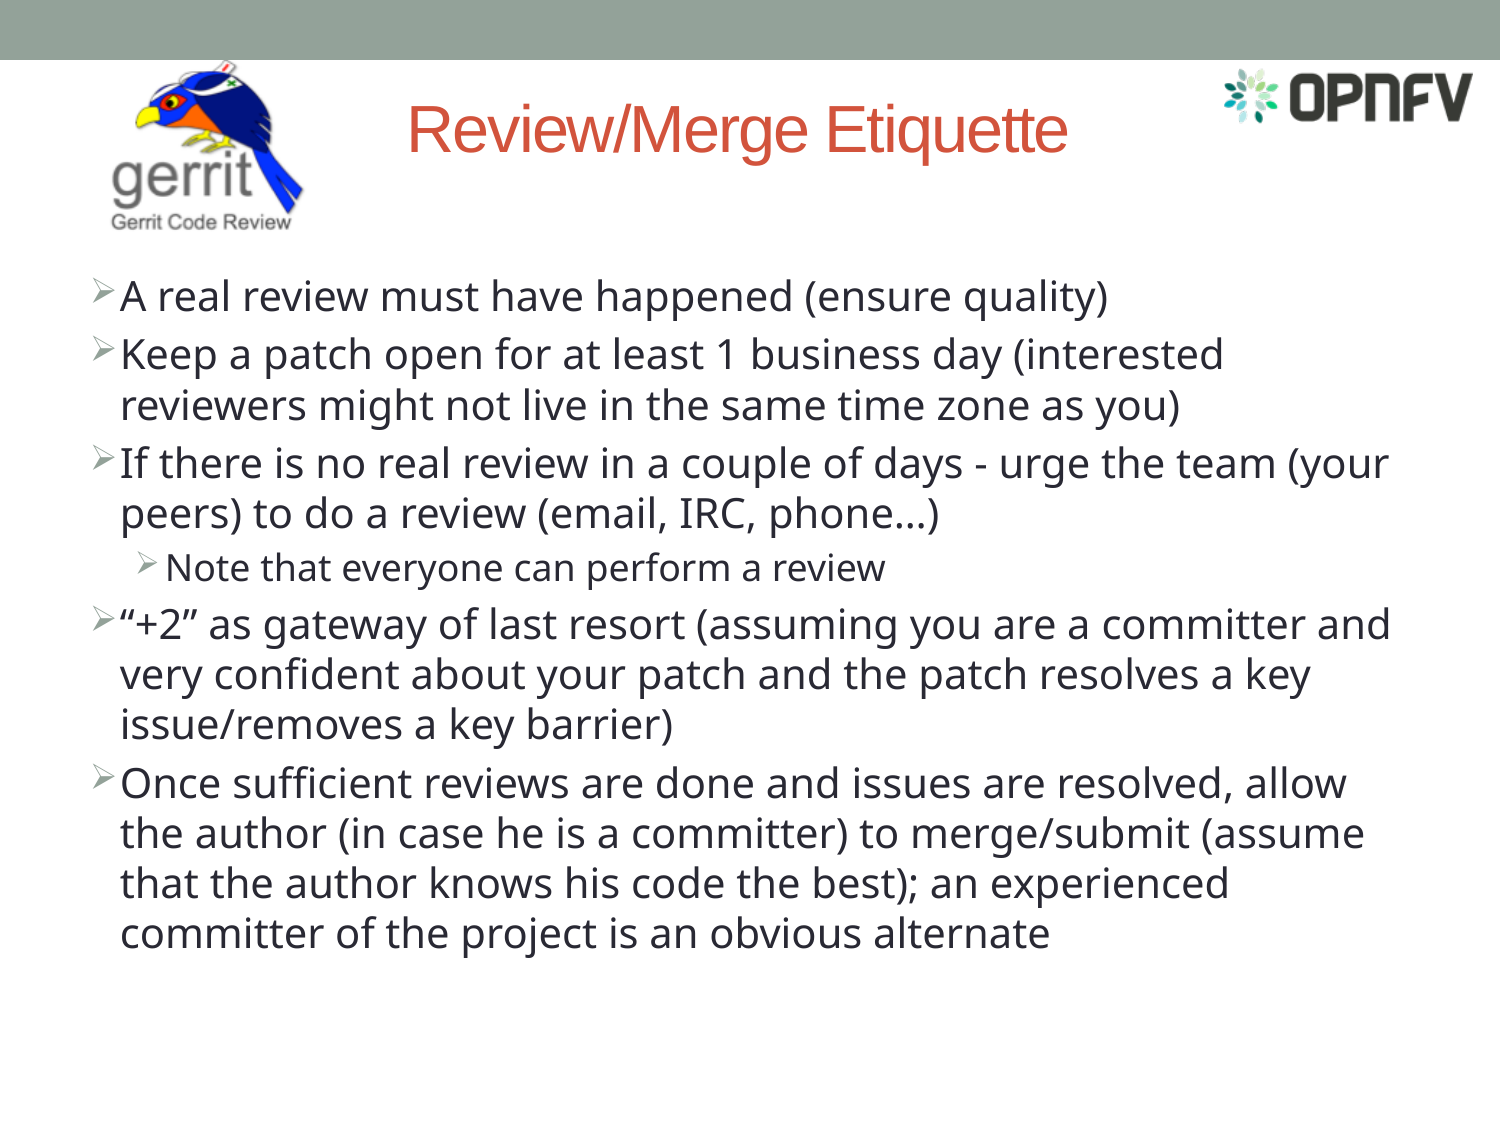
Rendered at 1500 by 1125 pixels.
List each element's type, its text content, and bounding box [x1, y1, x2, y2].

text_box A real review must have happened (ensure quality) Keep a patch open for at least 1 business day (interested reviewers might not live in the same time zone as you) If there is no real review in a couple of days - urge the team (your peers) to do a review (email, IRC, phone…) Note that everyone can perform a review “+2” as gateway of last resort (assuming you are a committer and very confident about your patch and the patch resolves a key issue/removes a key barrier) Once sufficient reviews are done and issues are resolved, allow the author (in case he is a committer) to merge/submit (assume that the author knows his code the best); an experienced committer of the project is an obvious alternate [74, 262, 1425, 1063]
picture [1224, 42, 1473, 156]
text_box Review/Merge Etiquette [392, 78, 1239, 208]
picture [74, 59, 338, 244]
